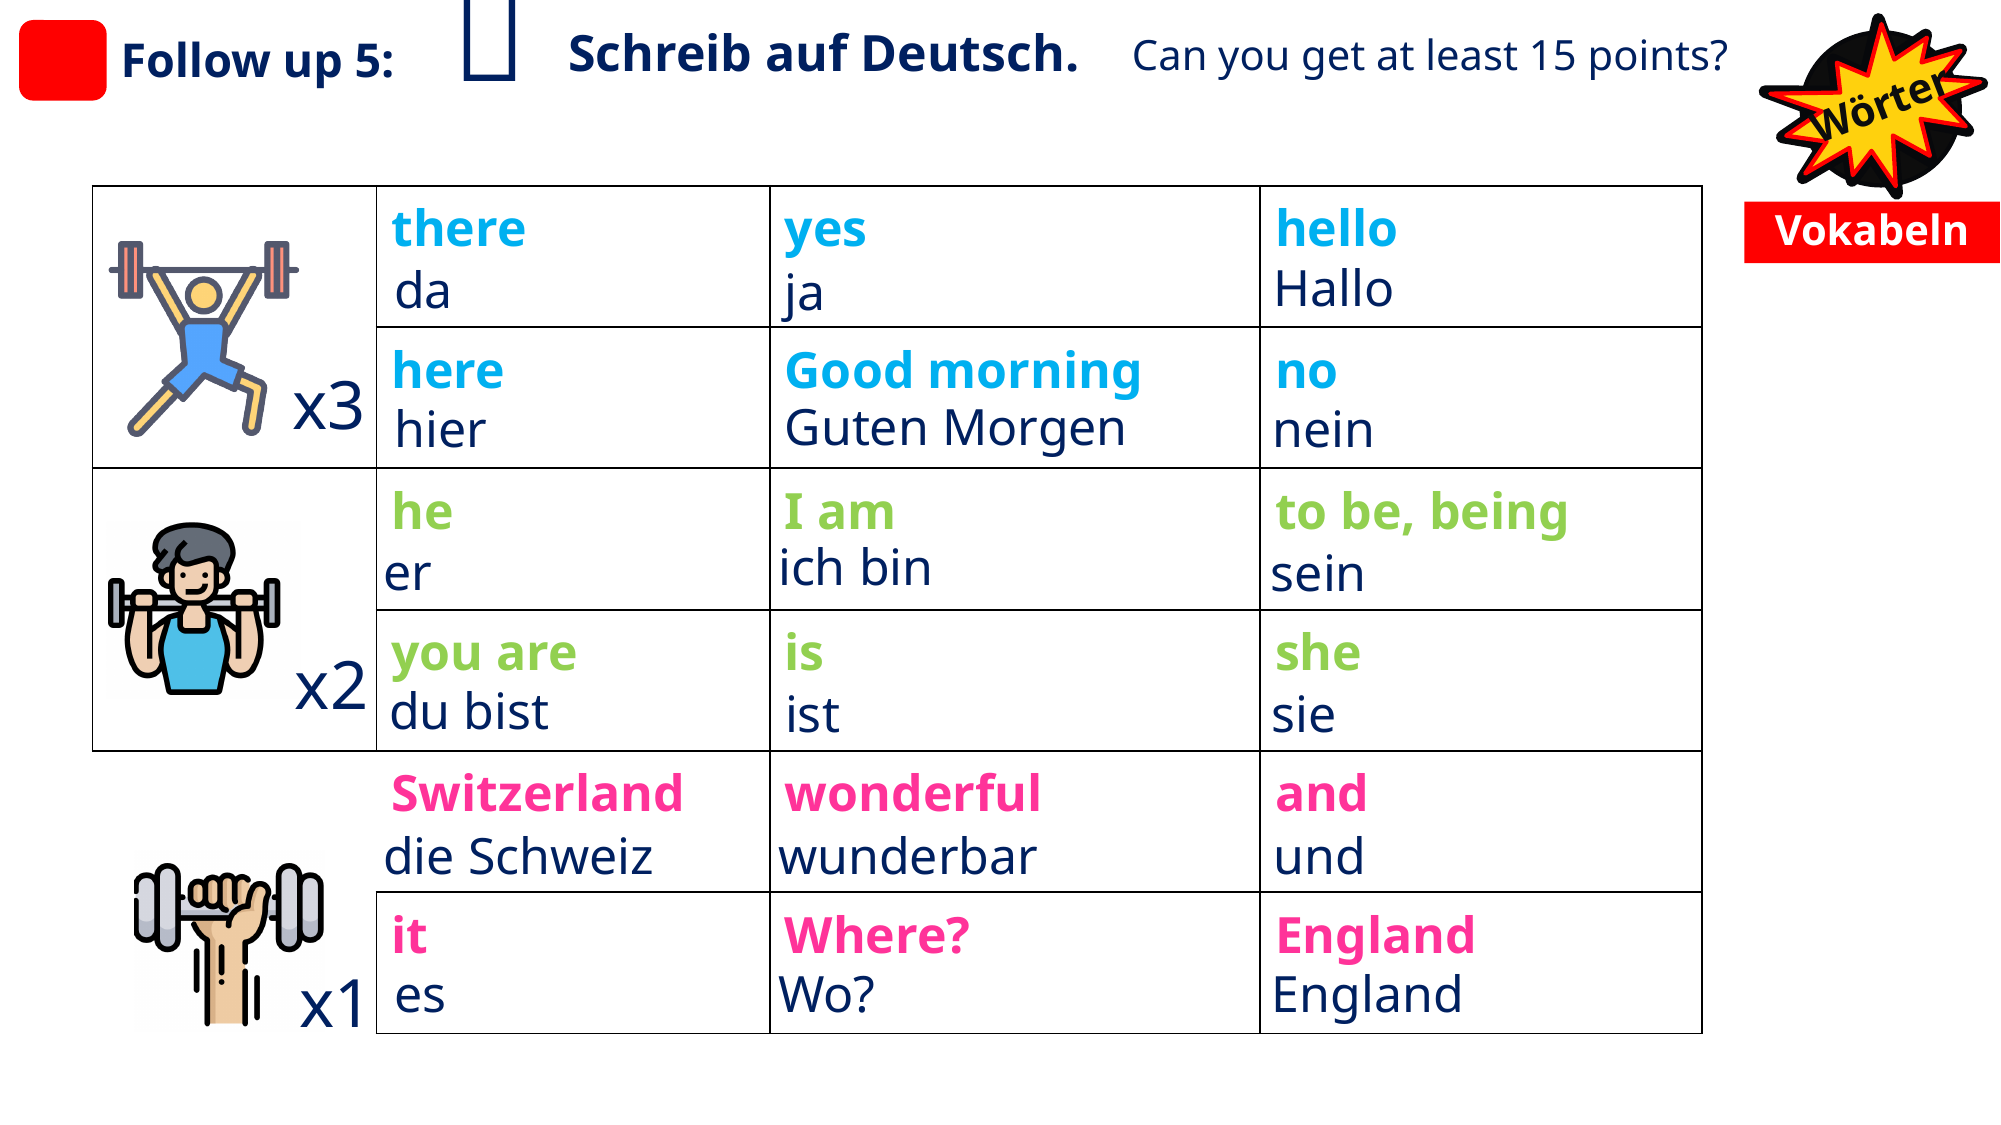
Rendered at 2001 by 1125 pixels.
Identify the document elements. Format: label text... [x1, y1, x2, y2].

text_box x1 [284, 952, 388, 1048]
table_cell [93, 469, 376, 750]
table_cell Where? [771, 893, 1259, 1033]
table_header yes [771, 187, 1259, 326]
table_cell she [1261, 611, 1701, 750]
table_cell it [377, 893, 769, 1033]
table_header [93, 187, 376, 467]
table_cell England [1261, 893, 1701, 1033]
text_box Schreib auf Deutsch. [615, 13, 1094, 89]
table_cell he [377, 469, 769, 609]
text_box [20, 21, 105, 100]
table_header hello [1261, 187, 1701, 249]
table_cell I am [771, 469, 1259, 609]
text_box England [1257, 955, 1569, 1031]
text_box ja [769, 253, 1082, 329]
text_box Can you get at least 15 points? [1117, 21, 1744, 86]
text_box Vokabeln [1744, 201, 2000, 264]
text_box nein [1257, 390, 1570, 466]
text_box ist [770, 674, 1082, 750]
text_box er [368, 532, 681, 608]
text_box x2 [280, 635, 384, 731]
table_cell wonderful [771, 752, 1259, 891]
table_cell Switzerland [376, 752, 769, 891]
text_box wunderbar [763, 817, 1075, 892]
text_box es [379, 955, 692, 1031]
table_cell here [377, 328, 769, 467]
picture [105, 521, 301, 699]
table_cell you are [377, 611, 769, 750]
table_header there [377, 187, 769, 326]
text_box  [437, 0, 615, 115]
table_cell Good morning [771, 328, 1259, 467]
text_box du bist [374, 672, 686, 748]
text_box die Schweiz [368, 817, 724, 892]
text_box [1779, 26, 1984, 193]
text_box Hallo [1258, 249, 1731, 324]
text_box Guten Morgen [769, 388, 1206, 464]
table_cell is [771, 611, 1259, 750]
picture [133, 850, 325, 1032]
text_box x3 [277, 355, 381, 451]
text_box hier [379, 390, 692, 466]
table_cell [93, 752, 376, 1033]
text_box und [1258, 817, 1613, 892]
title Follow up 5: [105, 14, 437, 110]
text_box sie [1256, 674, 1569, 750]
table_cell and [1261, 752, 1701, 891]
picture [105, 241, 301, 437]
text_box Wo? [763, 955, 1160, 1031]
text_box sein [1255, 534, 1665, 610]
text_box ich bin [763, 528, 1075, 603]
text_box da [379, 250, 692, 326]
table_cell no [1261, 328, 1701, 467]
table_cell to be, being [1261, 469, 1701, 609]
